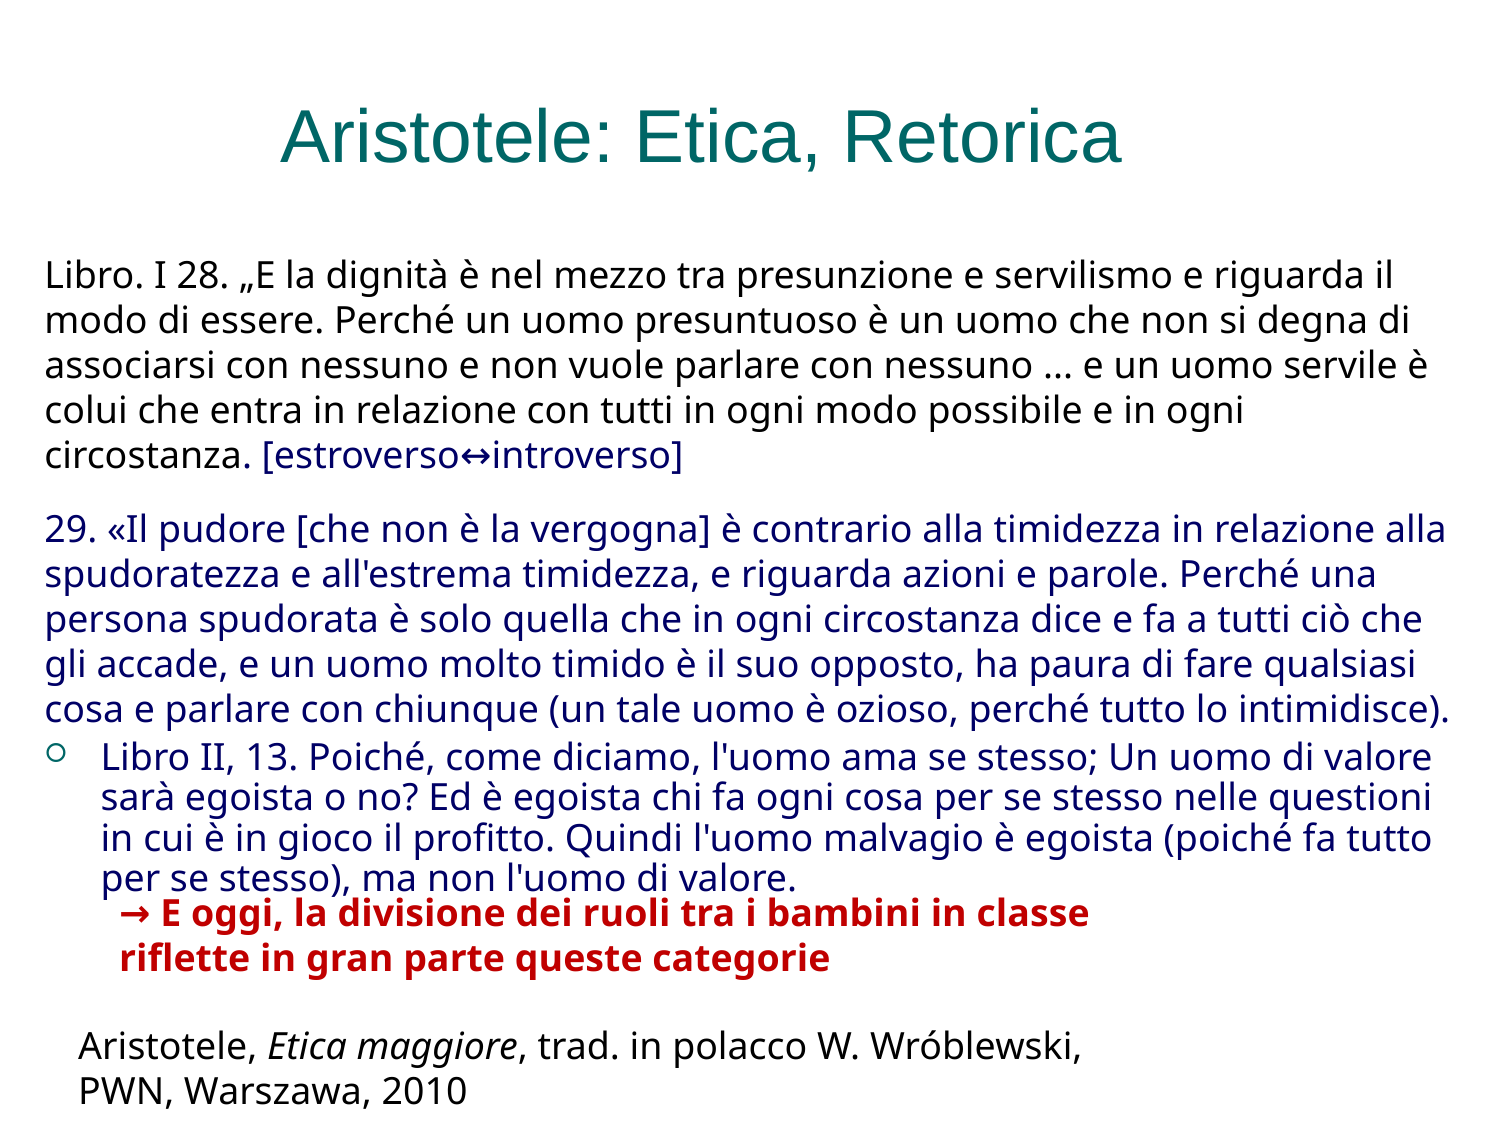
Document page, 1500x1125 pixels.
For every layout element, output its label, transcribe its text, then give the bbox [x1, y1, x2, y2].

text_box → E oggi, la divisione dei ruoli tra i bambini in classe riflette in gran parte queste categorie [104, 881, 1116, 987]
title Aristotele: Etica, Retorica [265, 0, 1466, 186]
text_box Aristotele, Etica maggiore, trad. in polacco W. Wróblewski, PWN, Warszawa, 2010 [63, 1014, 1108, 1120]
list Libro. I 28. „E la dignità è nel mezzo tra presunzione e servilismo e riguarda il modo di essere. Perché un uomo presuntuoso è un uomo che non si degna di associarsi con nessuno e non vuole parlare con nessuno ... e un uomo servile è colui che entra in relazione con tutti in ogni modo possibile e in ogni circostanza. [estroverso↔introverso] 29. «Il pudore [che non è la vergogna] è contrario alla timidezza in relazione alla spudoratezza e all'estrema timidezza, e riguarda azioni e parole. Perché una persona spudorata è solo quella che in ogni circostanza dice e fa a tutti ciò che gli accade, e un uomo molto timido è il suo opposto, ha paura di fare qualsiasi cosa e parlare con chiunque (un tale uomo è ozioso, perché tutto lo intimidisce). Libro II, 13. Poiché, come diciamo, l'uomo ama se stesso; Un uomo di valore sarà egoista o no? Ed è egoista chi fa ogni cosa per se stesso nelle questioni in cui è in gioco il profitto. Quindi l'uomo malvagio è egoista (poiché fa tutto per se stesso), ma non l'uomo di valore. [29, 243, 1471, 986]
